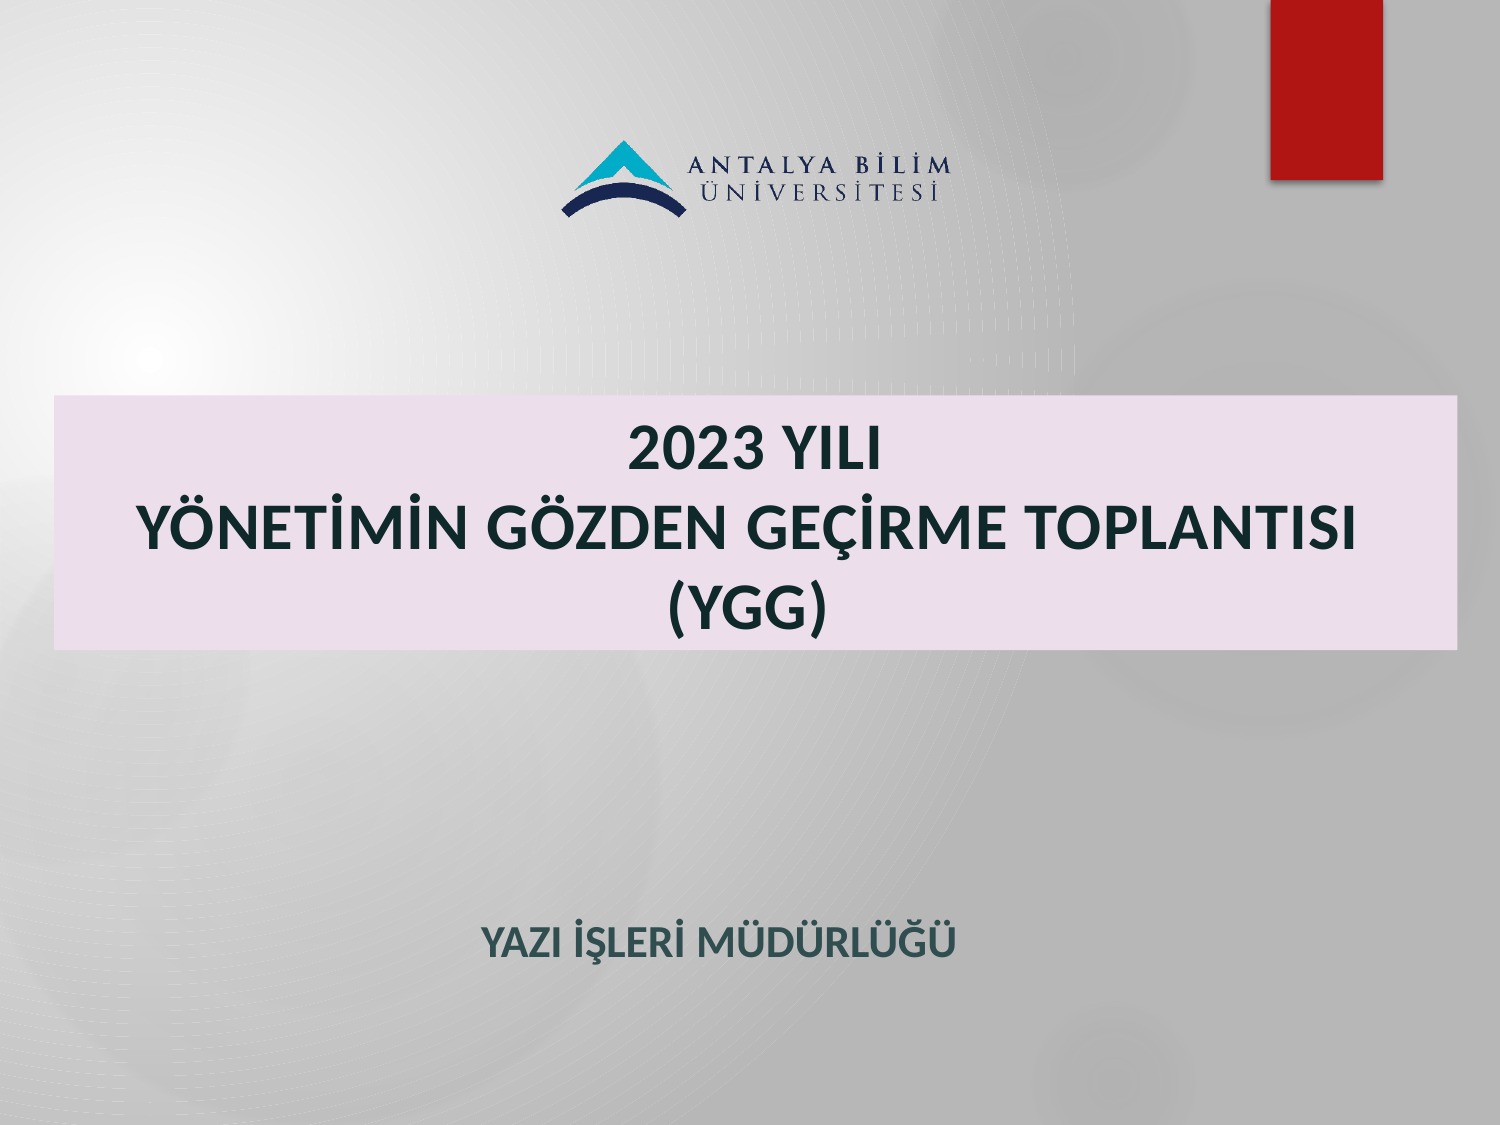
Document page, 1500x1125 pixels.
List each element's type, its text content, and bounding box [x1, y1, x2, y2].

text_box 2023 YILI YÖNETİMİN GÖZDEN GEÇİRME TOPLANTISI (YGG) [54, 395, 1458, 651]
picture [560, 136, 952, 221]
text_box YAZI İŞLERİ MÜDÜRLÜĞÜ [466, 904, 1034, 974]
